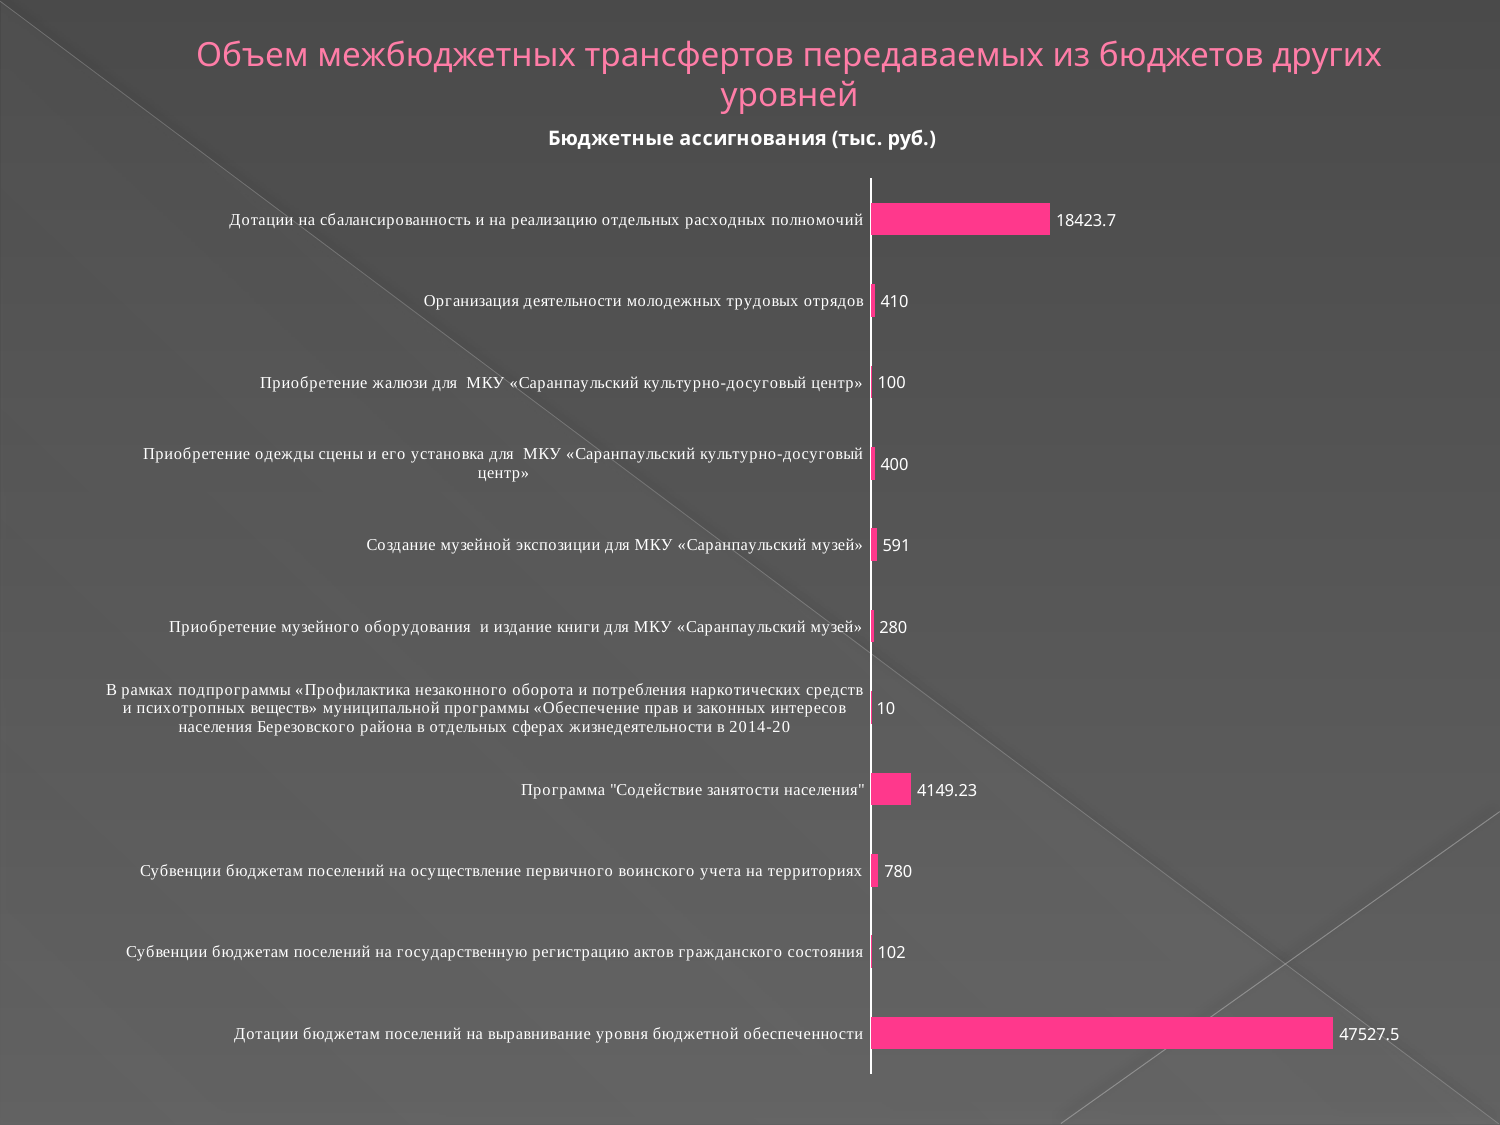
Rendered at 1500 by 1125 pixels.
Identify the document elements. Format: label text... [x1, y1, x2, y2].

chart [100, 89, 1400, 1095]
title Объем межбюджетных трансфертов передаваемых из бюджетов других уровней [99, 45, 1400, 79]
